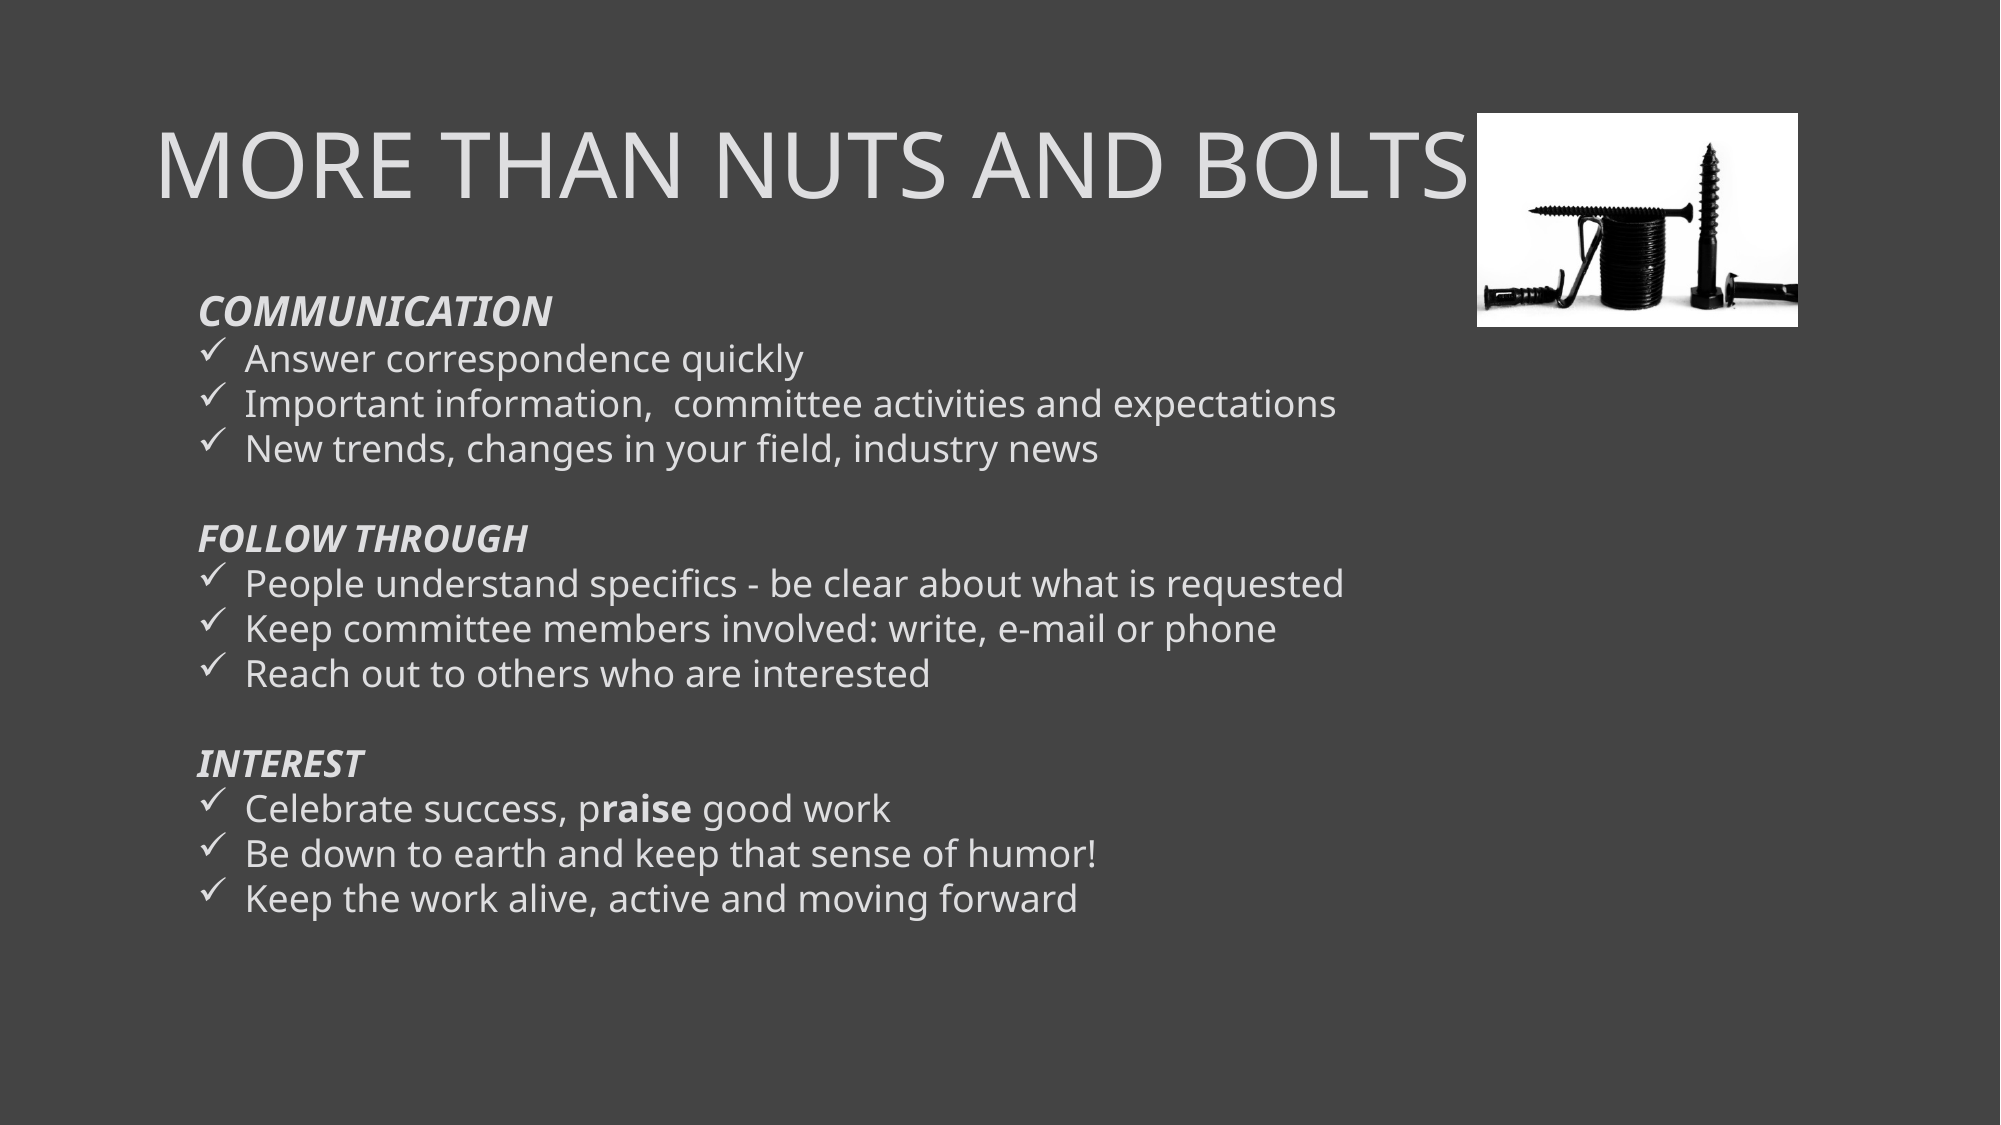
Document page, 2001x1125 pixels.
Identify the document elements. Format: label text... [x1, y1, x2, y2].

picture [1477, 113, 1798, 327]
text_box COMMUNICATION Answer correspondence quickly Important information, committee activities and expectations New trends, changes in your field, industry news FOLLOW THROUGH People understand specifics - be clear about what is requested Keep committee members involved: write, e-mail or phone Reach out to others who are interested INTEREST Celebrate success, praise good work Be down to earth and keep that sense of humor! Keep the work alive, active and moving forward [182, 277, 1594, 928]
title MORE THAN NUTS AND BOLTS [138, 60, 1864, 278]
